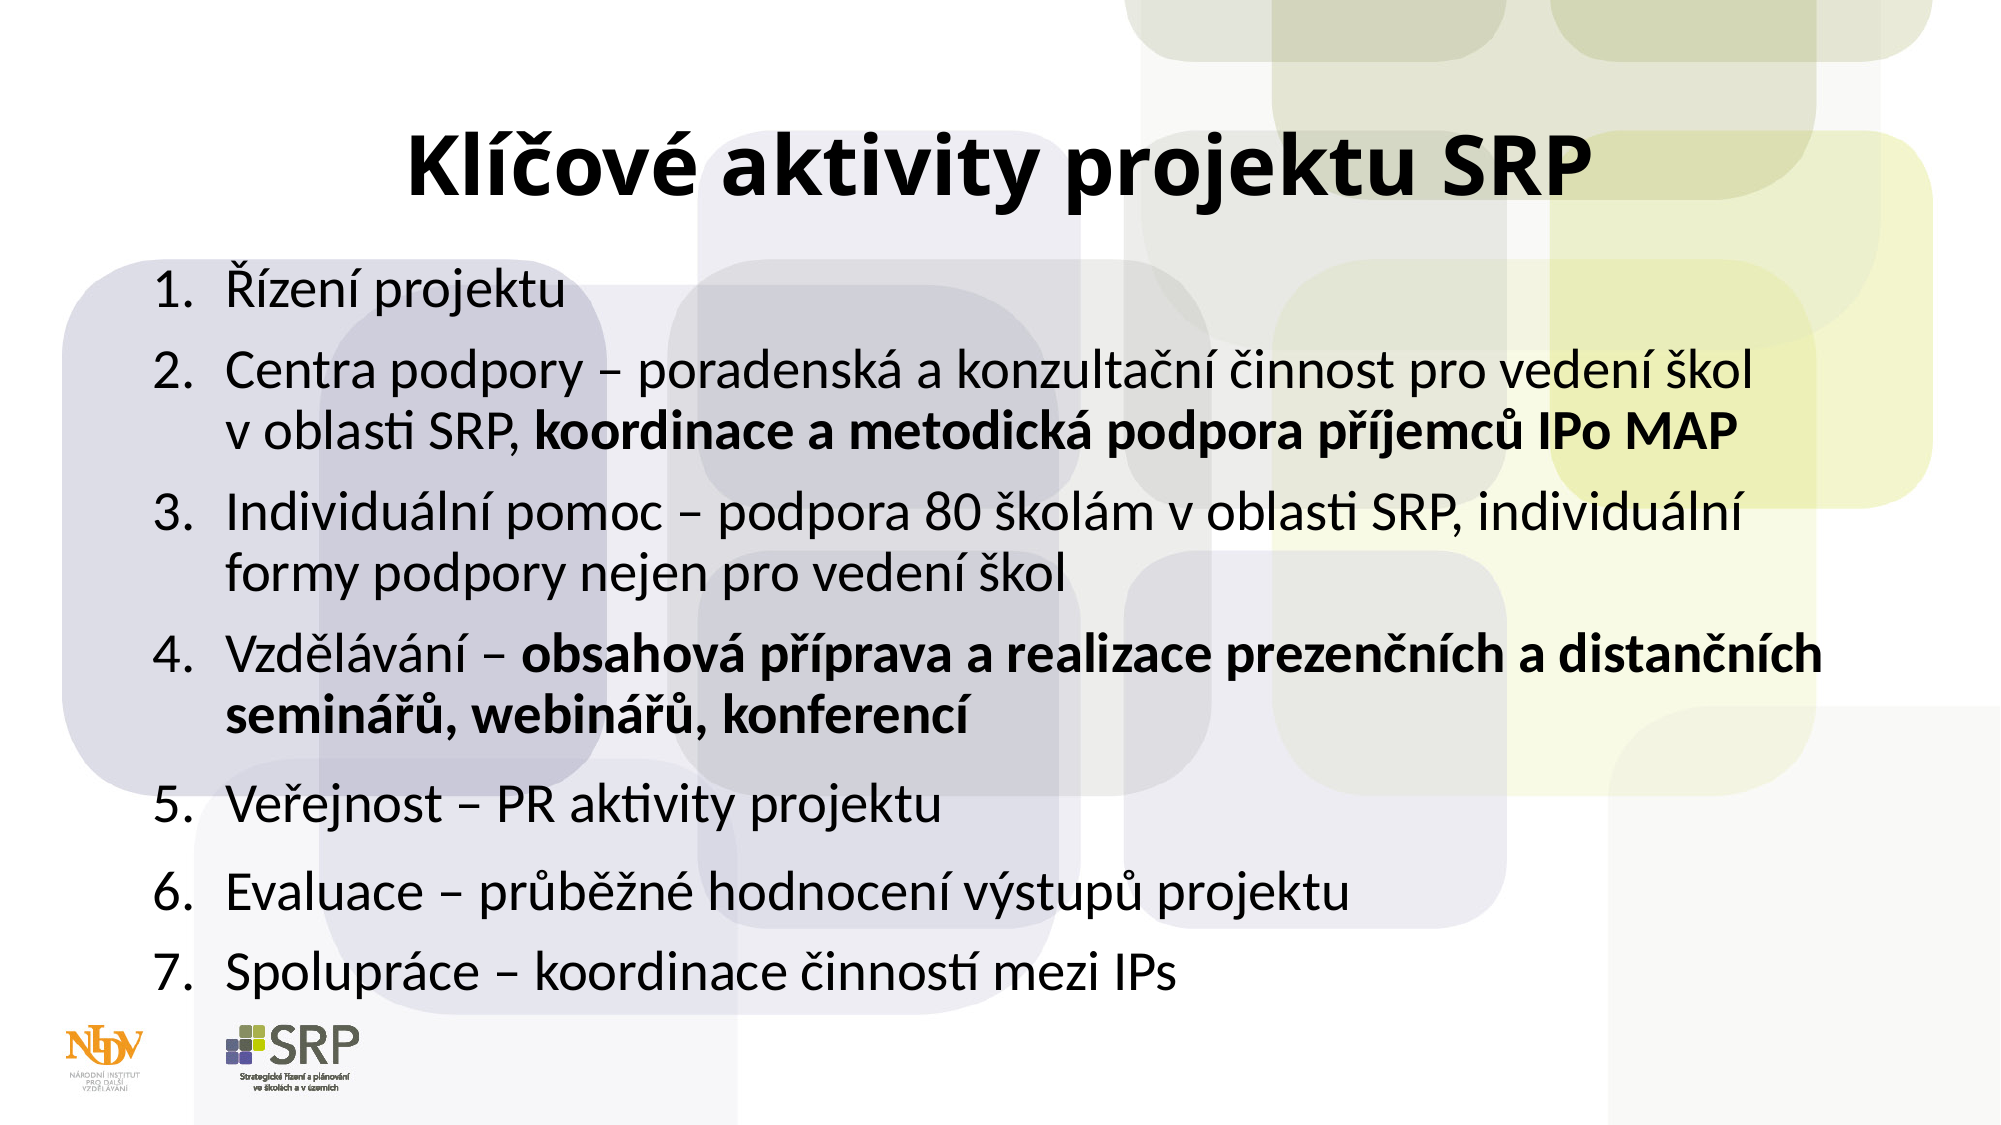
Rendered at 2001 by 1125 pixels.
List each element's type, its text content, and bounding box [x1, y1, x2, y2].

picture [0, 0, 2001, 1125]
title Klíčové aktivity projektu SRP [137, 59, 1863, 251]
list Řízení projektu Centra podpory – poradenská a konzultační činnost pro vedení škol v oblasti SRP, koordinace a metodická podpora příjemců IPo MAP Individuální pomoc – podpora 80 školám v oblasti SRP, individuální formy podpory nejen pro vedení škol Vzdělávání – obsahová příprava a realizace prezenčních a distančních seminářů, webinářů, konferencí Veřejnost – PR aktivity projektu Evaluace – průběžné hodnocení výstupů projektu Spolupráce – koordinace činností mezi IPs [137, 251, 1863, 1014]
